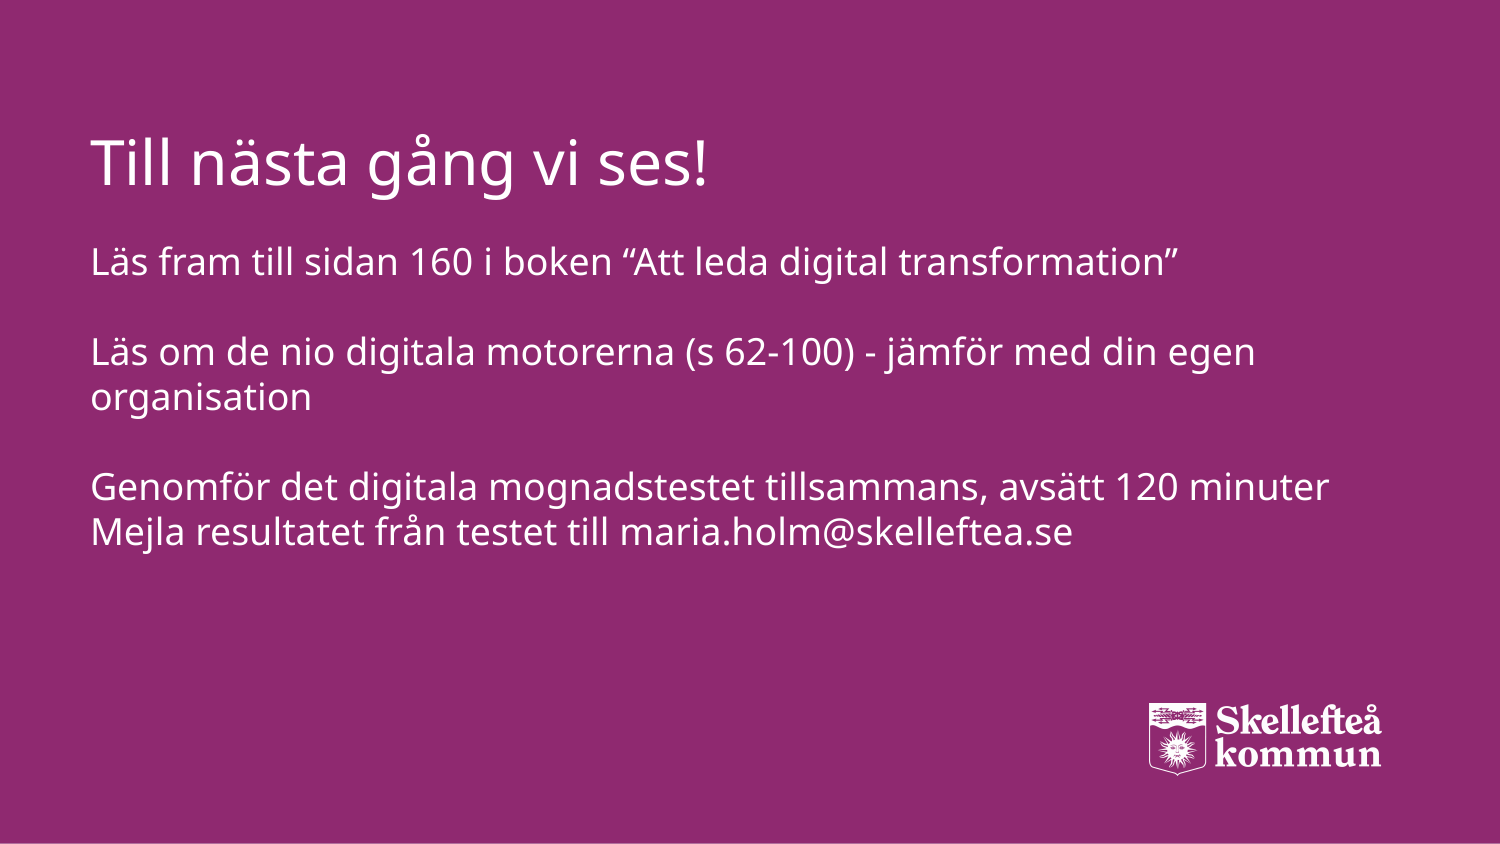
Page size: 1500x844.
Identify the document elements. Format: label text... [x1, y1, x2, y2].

picture [1149, 703, 1382, 776]
list Läs fram till sidan 160 i boken “Att leda digital transformation” Läs om de nio digitala motorerna (s 62-100) - jämför med din egen organisation Genomför det digitala mognadstestet tillsammans, avsätt 120 minuter Mejla resultatet från testet till maria.holm@skelleftea.se [75, 231, 1425, 659]
title Till nästa gång vi ses! [75, 90, 1425, 231]
